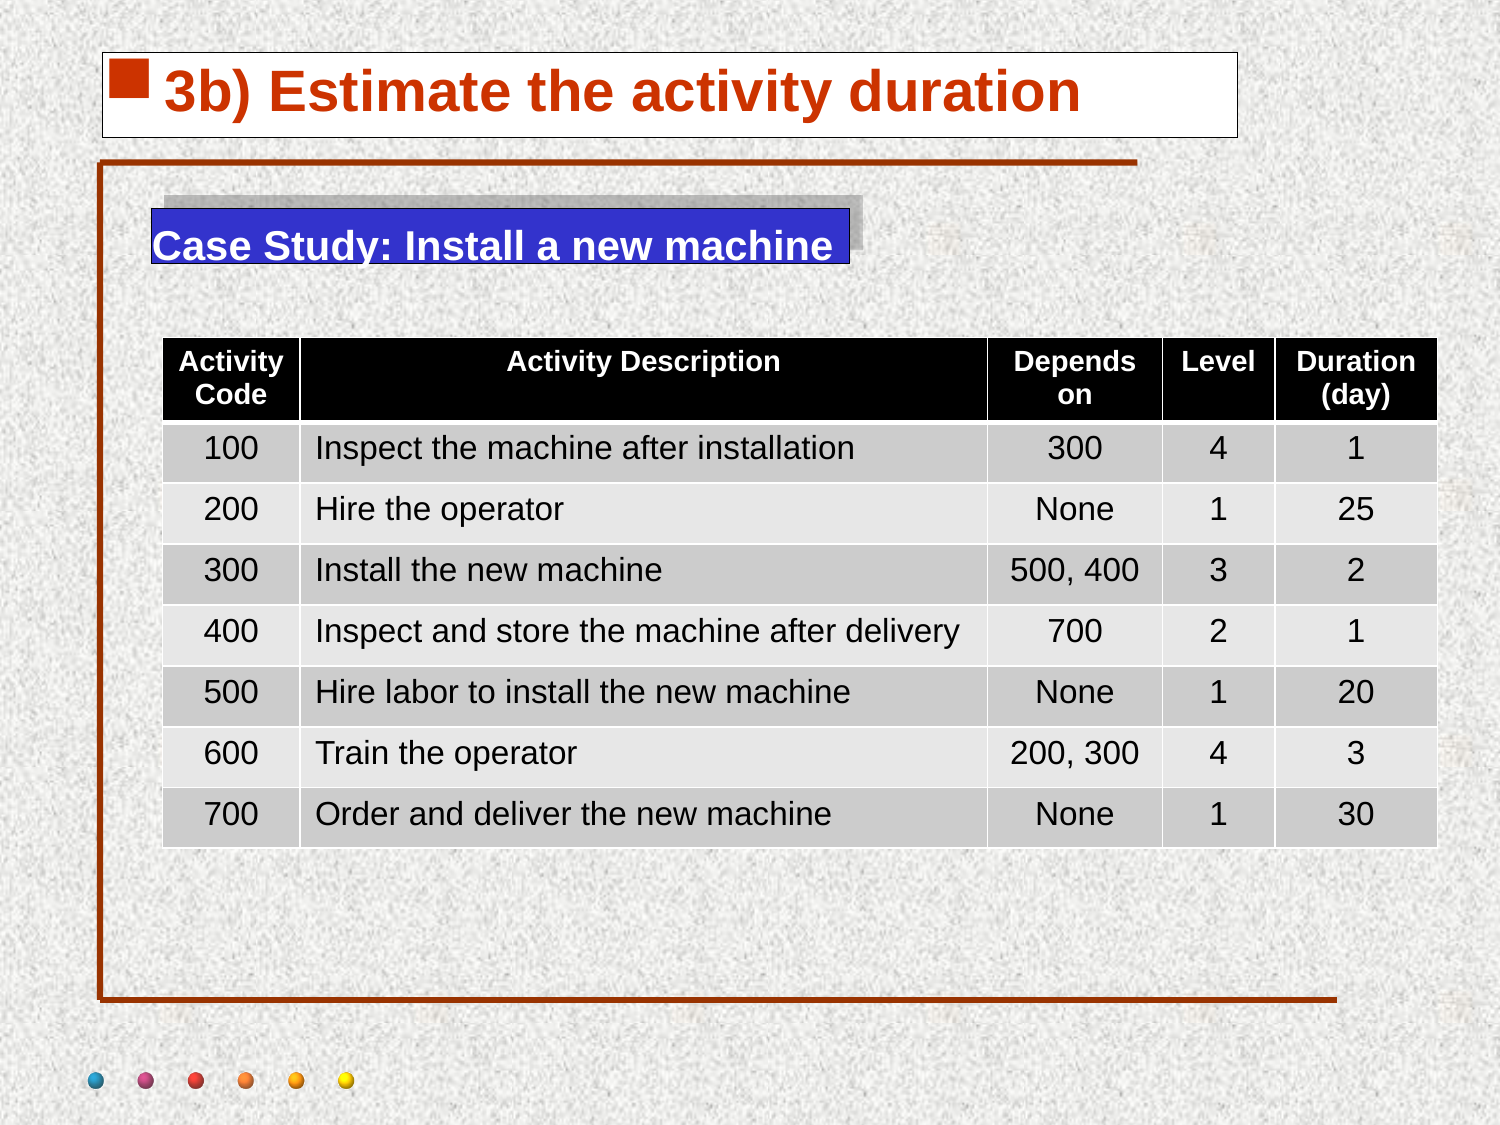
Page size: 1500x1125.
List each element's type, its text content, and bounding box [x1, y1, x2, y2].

table_cell Inspect and store the machine after delivery [301, 606, 987, 665]
table_cell 400 [163, 606, 299, 665]
table_cell 500 [163, 667, 299, 726]
table_header Level [1163, 338, 1274, 420]
table_cell 700 [988, 606, 1162, 665]
table_cell Hire the operator [301, 484, 987, 543]
table_header Activity Code [163, 338, 299, 420]
table_cell 25 [1276, 484, 1437, 543]
table_cell 100 [163, 425, 299, 482]
table_cell 500, 400 [988, 545, 1162, 604]
list Case Study: Install a new machine [151, 208, 850, 264]
table_cell 1 [1163, 667, 1274, 726]
table_cell 1 [1163, 788, 1274, 847]
table_cell 1 [1276, 606, 1437, 665]
table_cell 300 [988, 425, 1162, 482]
table_cell 3 [1276, 728, 1437, 787]
table_cell 1 [1163, 484, 1274, 543]
table_cell 2 [1163, 606, 1274, 665]
table_cell 30 [1276, 788, 1437, 847]
title 3b) Estimate the activity duration [102, 52, 1238, 138]
table_cell Inspect the machine after installation [301, 425, 987, 482]
table_cell 300 [163, 545, 299, 604]
table_cell [850, 195, 863, 250]
table_cell 2 [1276, 545, 1437, 604]
table_cell 200 [163, 484, 299, 543]
table_cell 3 [1163, 545, 1274, 604]
picture [0, 0, 1500, 1125]
table_cell Train the operator [301, 728, 987, 787]
table_cell None [988, 667, 1162, 726]
table_cell Hire labor to install the new machine [301, 667, 987, 726]
table_cell Install the new machine [301, 545, 987, 604]
table_cell 4 [1163, 425, 1274, 482]
table_cell 600 [163, 728, 299, 787]
table_cell 200, 300 [988, 728, 1162, 787]
table_cell None [988, 484, 1162, 543]
table_cell 20 [1276, 667, 1437, 726]
table_cell Order and deliver the new machine [301, 788, 987, 847]
table_cell 700 [163, 788, 299, 847]
table_cell None [988, 788, 1162, 847]
table_header Depends on [988, 338, 1162, 420]
table_header Duration (day) [1276, 338, 1437, 420]
table_header Activity Description [301, 338, 987, 420]
table_cell 4 [1163, 728, 1274, 787]
table_cell 1 [1276, 425, 1437, 482]
